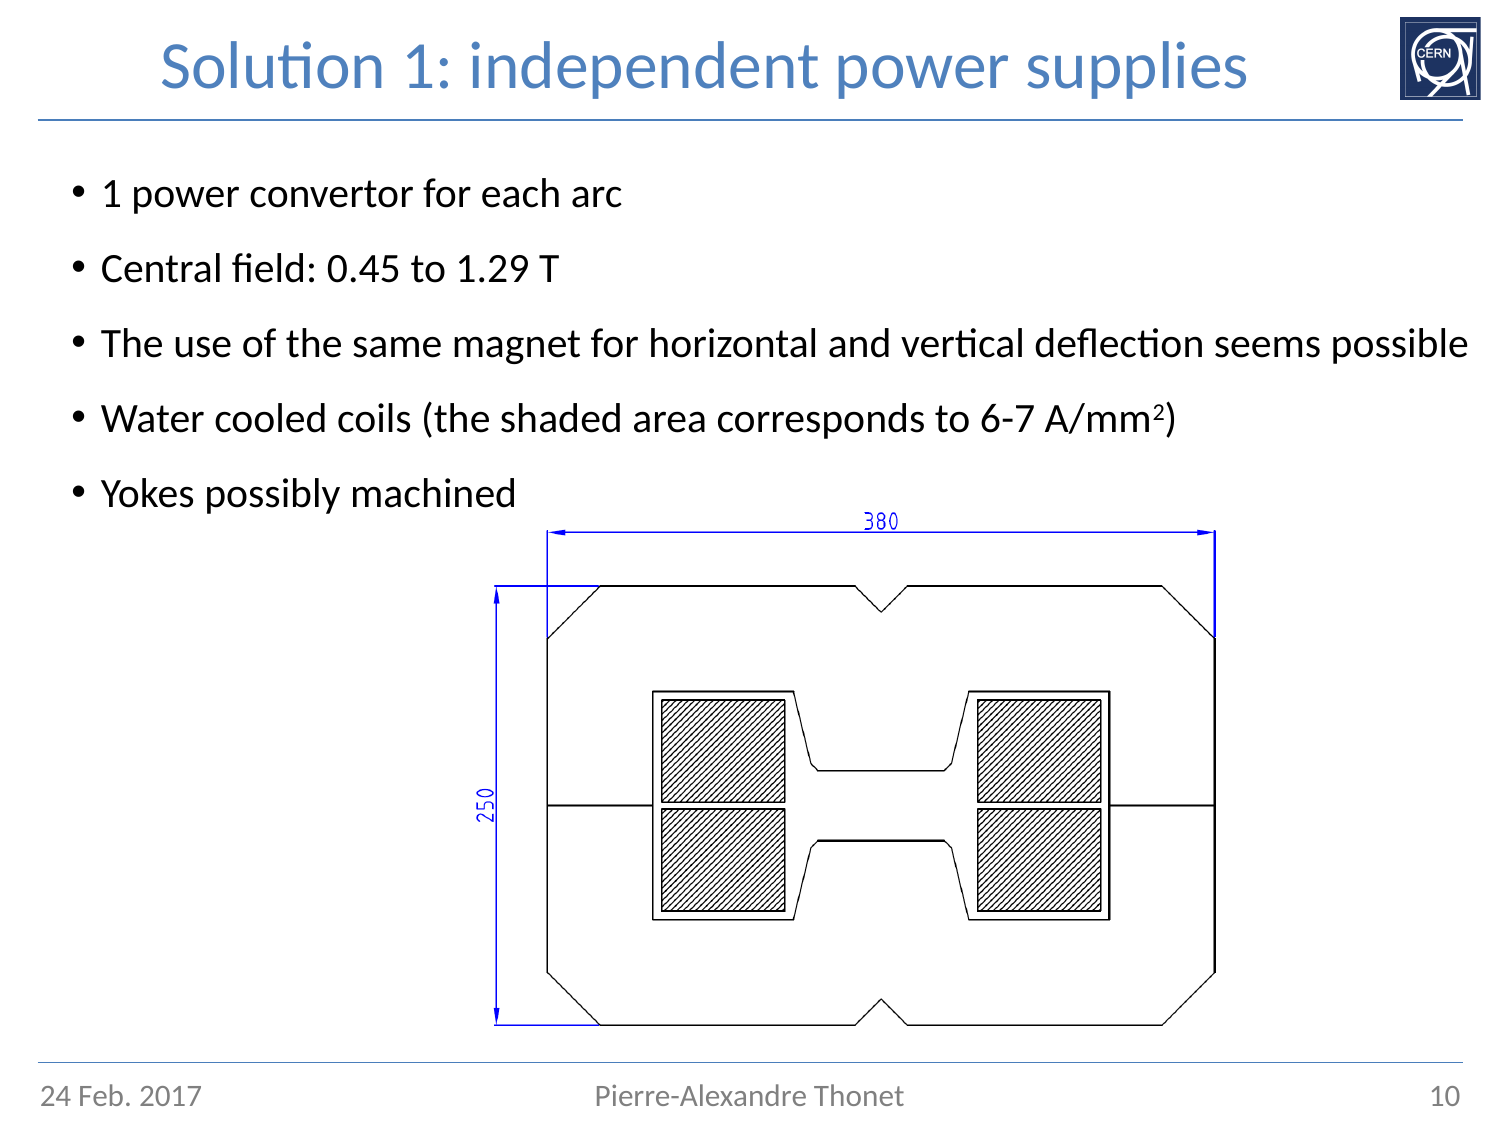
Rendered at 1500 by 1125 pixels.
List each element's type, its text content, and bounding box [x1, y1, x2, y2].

slide_number 10 [1125, 1067, 1475, 1113]
picture [1400, 17, 1481, 100]
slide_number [24, 1067, 375, 1113]
title Solution 1: independent power supplies [30, 12, 1380, 110]
text_box 1 power convertor for each arc Central field: 0.45 to 1.29 T The use of the same magnet for horizontal and vertical deflection seems possible Water cooled coils (the shaded area corresponds to 6-7 A/mm2) Yokes possibly machined [44, 158, 1500, 524]
footer Pierre-Alexandre Thonet [512, 1067, 988, 1113]
picture [462, 508, 1231, 1042]
